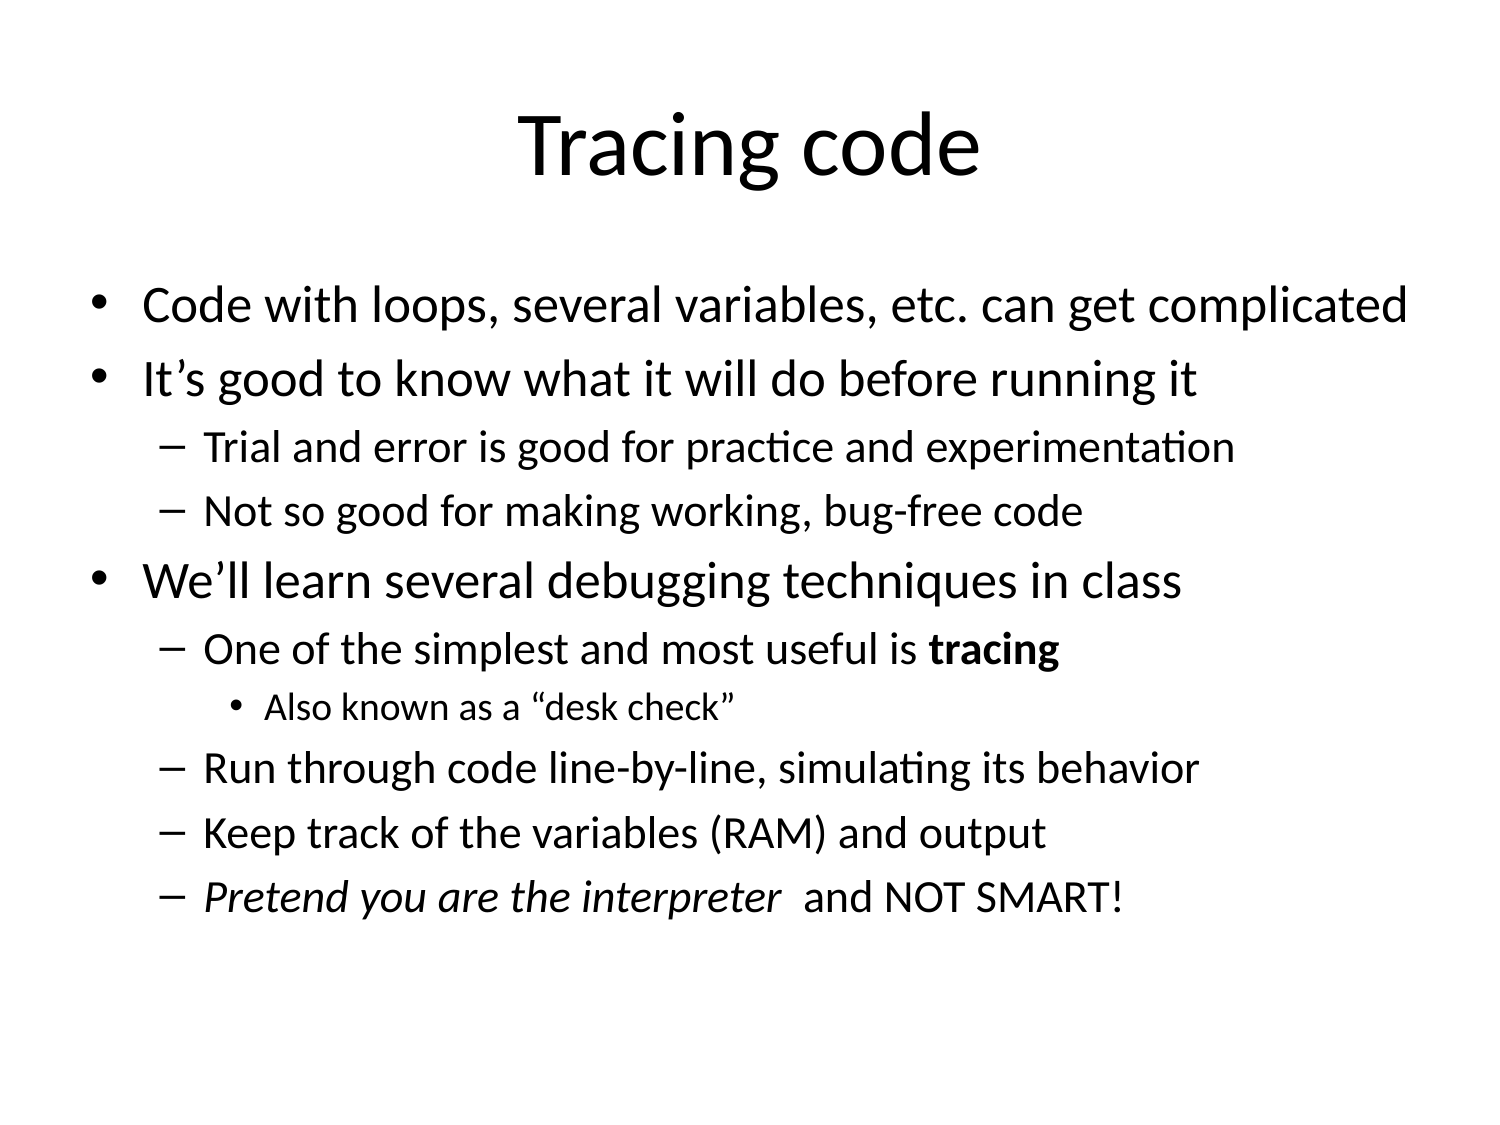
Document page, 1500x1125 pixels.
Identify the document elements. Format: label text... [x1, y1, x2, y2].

title Tracing code [75, 45, 1425, 233]
list Code with loops, several variables, etc. can get complicated It’s good to know what it will do before running it Trial and error is good for practice and experimentation Not so good for making working, bug-free code We’ll learn several debugging techniques in class One of the simplest and most useful is tracing Also known as a “desk check” Run through code line-by-line, simulating its behavior Keep track of the variables (RAM) and output Pretend you are the interpreter and NOT SMART! [75, 262, 1425, 1005]
